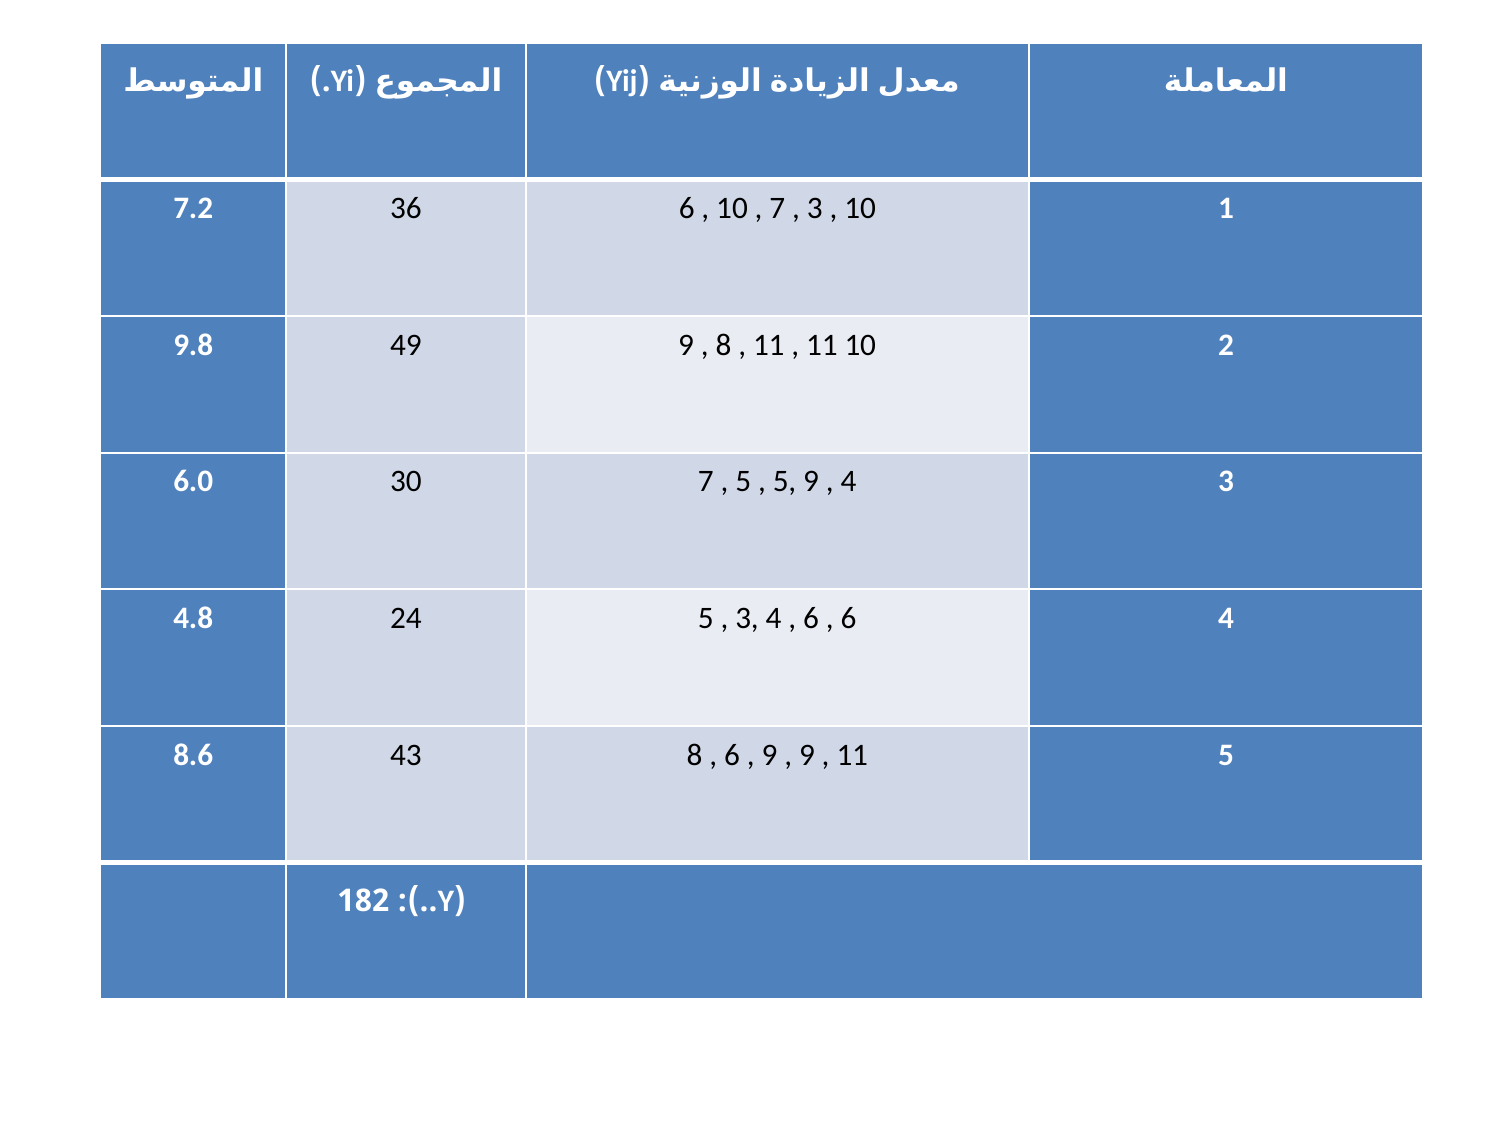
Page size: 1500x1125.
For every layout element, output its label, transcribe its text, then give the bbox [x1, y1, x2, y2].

table_cell 8 , 6 , 9 , 9 , 11 [527, 727, 1028, 860]
table_cell 30 [287, 454, 525, 588]
table_cell 24 [287, 590, 525, 725]
table_cell 2 [1030, 317, 1422, 452]
table_cell (Y..): 182 [287, 865, 525, 998]
table_cell 36 [287, 182, 525, 315]
table_header المعاملة [1030, 44, 1422, 177]
table_cell [101, 865, 285, 998]
table_cell 9.8 [101, 317, 285, 452]
table_cell 6 , 10 , 7 , 3 , 10 [527, 182, 1028, 315]
table_cell 4 [1030, 590, 1422, 725]
table_cell 1 [1030, 182, 1422, 315]
table_cell 7 , 5 , 5, 9 , 4 [527, 454, 1028, 588]
table_header المجموع (Yi.) [287, 44, 525, 177]
table_cell 8.6 [101, 727, 285, 860]
table_cell 6.0 [101, 454, 285, 588]
table_cell [527, 865, 1422, 998]
table_header المتوسط [101, 44, 285, 177]
table_cell 9 , 8 , 11 , 11 10 [527, 317, 1028, 452]
table_cell 43 [287, 727, 525, 860]
table_cell 7.2 [101, 182, 285, 315]
table_cell 4.8 [101, 590, 285, 725]
table_cell 49 [287, 317, 525, 452]
table_cell 5 [1030, 727, 1422, 860]
table_cell 5 , 3, 4 , 6 , 6 [527, 590, 1028, 725]
table_cell 3 [1030, 454, 1422, 588]
table_header معدل الزيادة الوزنية (Yij) [527, 44, 1028, 177]
